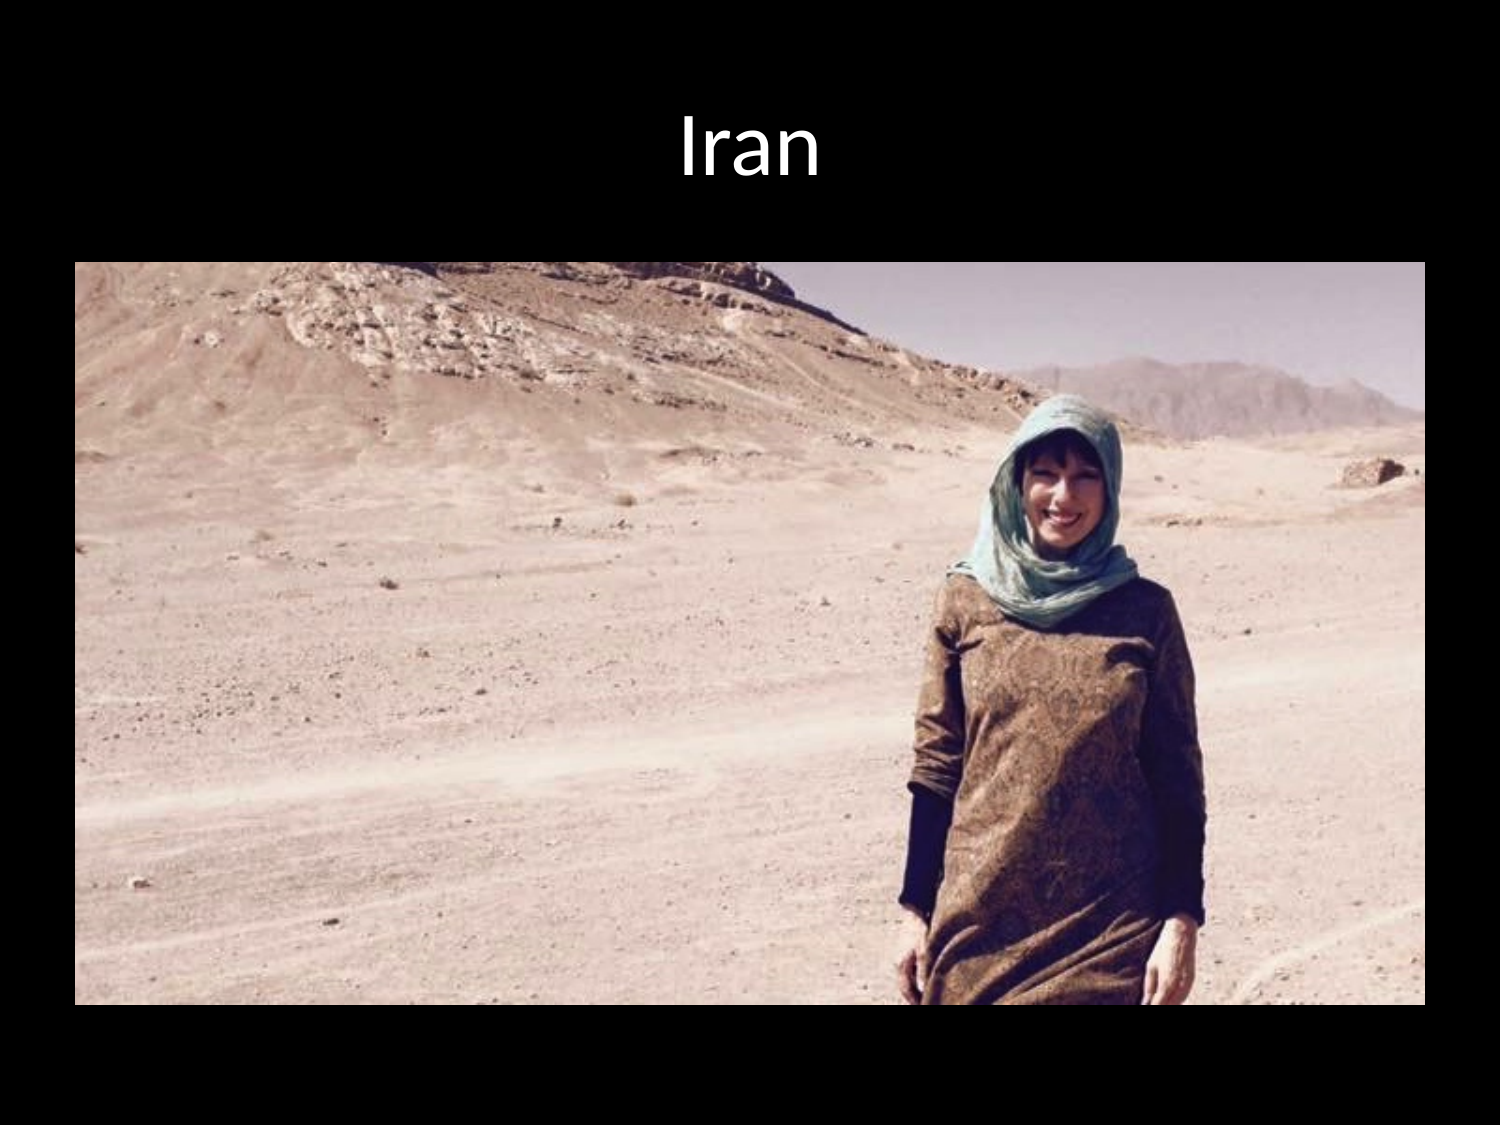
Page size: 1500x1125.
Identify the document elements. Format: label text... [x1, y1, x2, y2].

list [74, 262, 1426, 1006]
title Iran [75, 45, 1425, 233]
